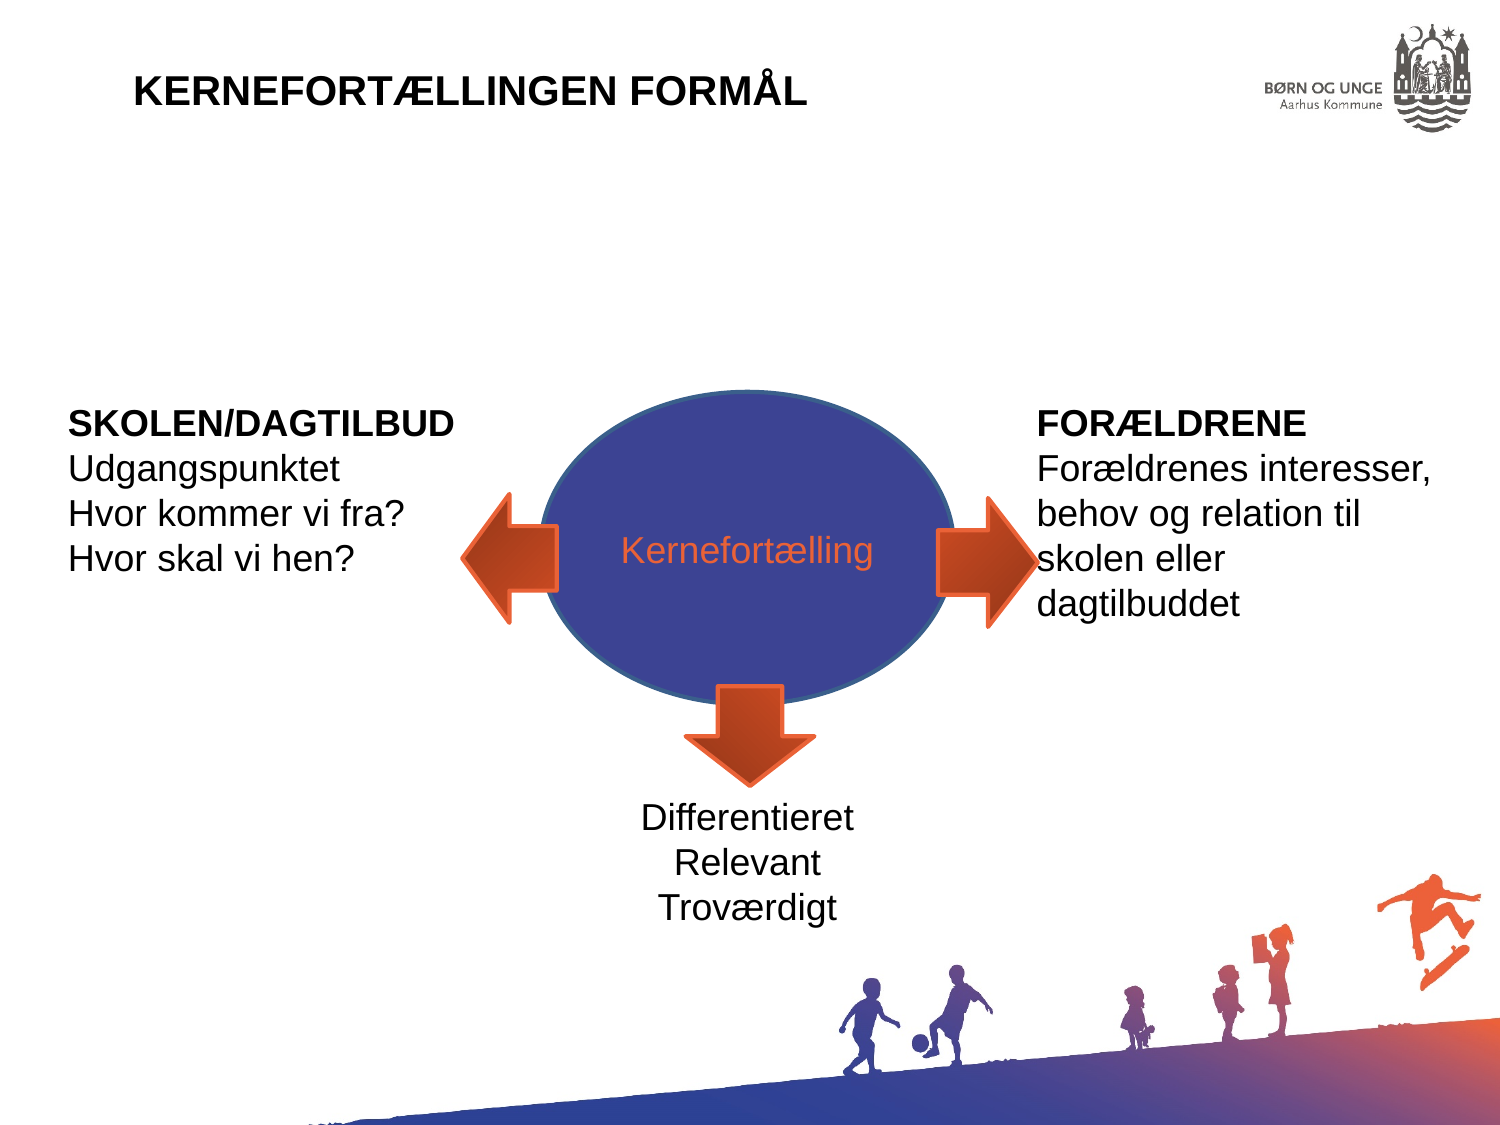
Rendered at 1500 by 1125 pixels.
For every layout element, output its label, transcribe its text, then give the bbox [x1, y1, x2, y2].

text_box FORÆLDRENE Forældrenes interesser, behov og relation til skolen eller dagtilbuddet [1021, 391, 1448, 722]
text_box [683, 684, 817, 788]
text_box SKOLEN/DAGTILBUD Udgangspunktet Hvor kommer vi fra? Hvor skal vi hen? [53, 391, 479, 677]
text_box Differentieret Relevant Troværdigt [582, 786, 913, 1026]
text_box [935, 496, 1040, 629]
picture [0, 0, 1500, 1125]
text_box [460, 491, 559, 625]
list Kernefortællingen formål [118, 0, 1211, 178]
text_box Kernefortælling [541, 389, 955, 705]
